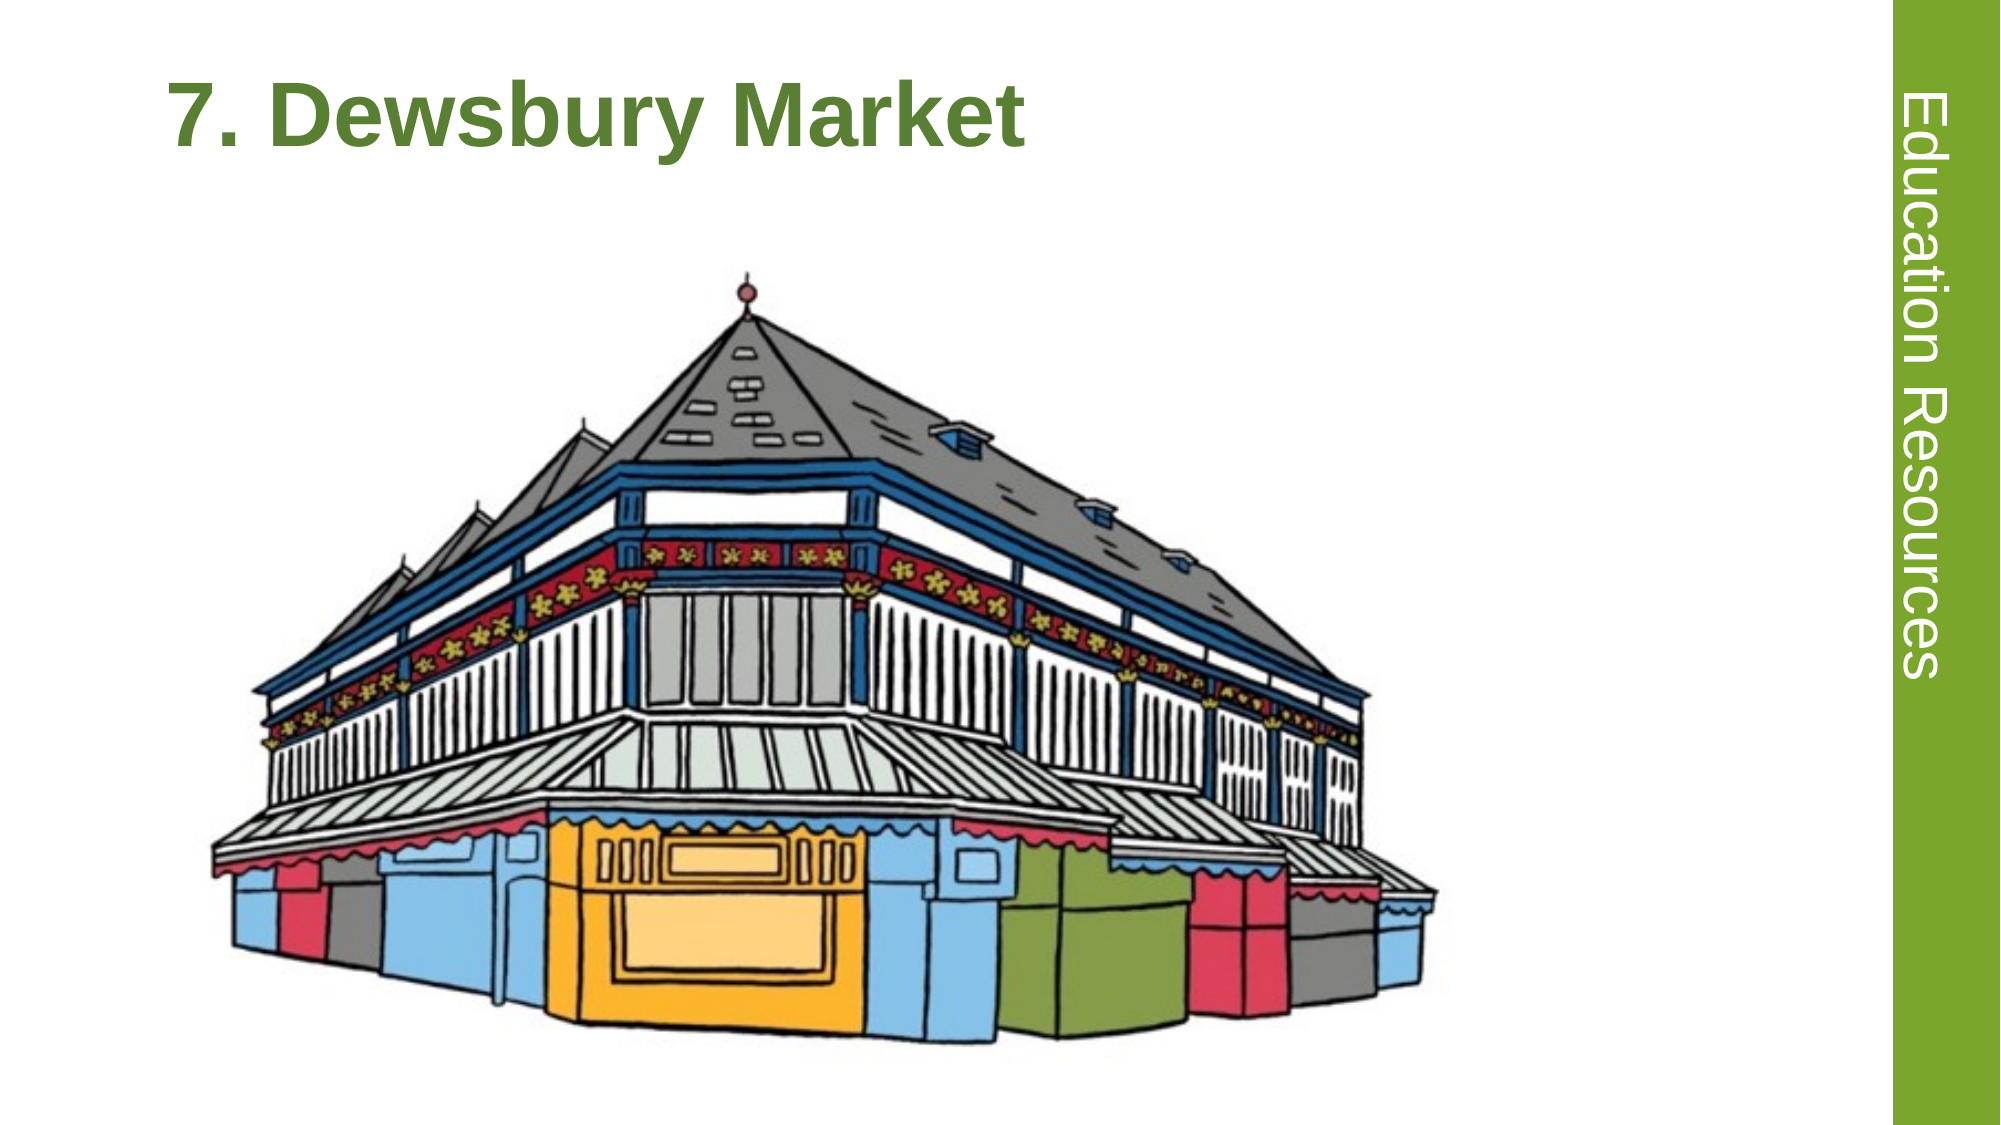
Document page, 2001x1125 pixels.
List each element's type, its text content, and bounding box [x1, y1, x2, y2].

picture [176, 250, 1482, 1096]
text_box 7. Dewsbury Market [151, 59, 1955, 177]
